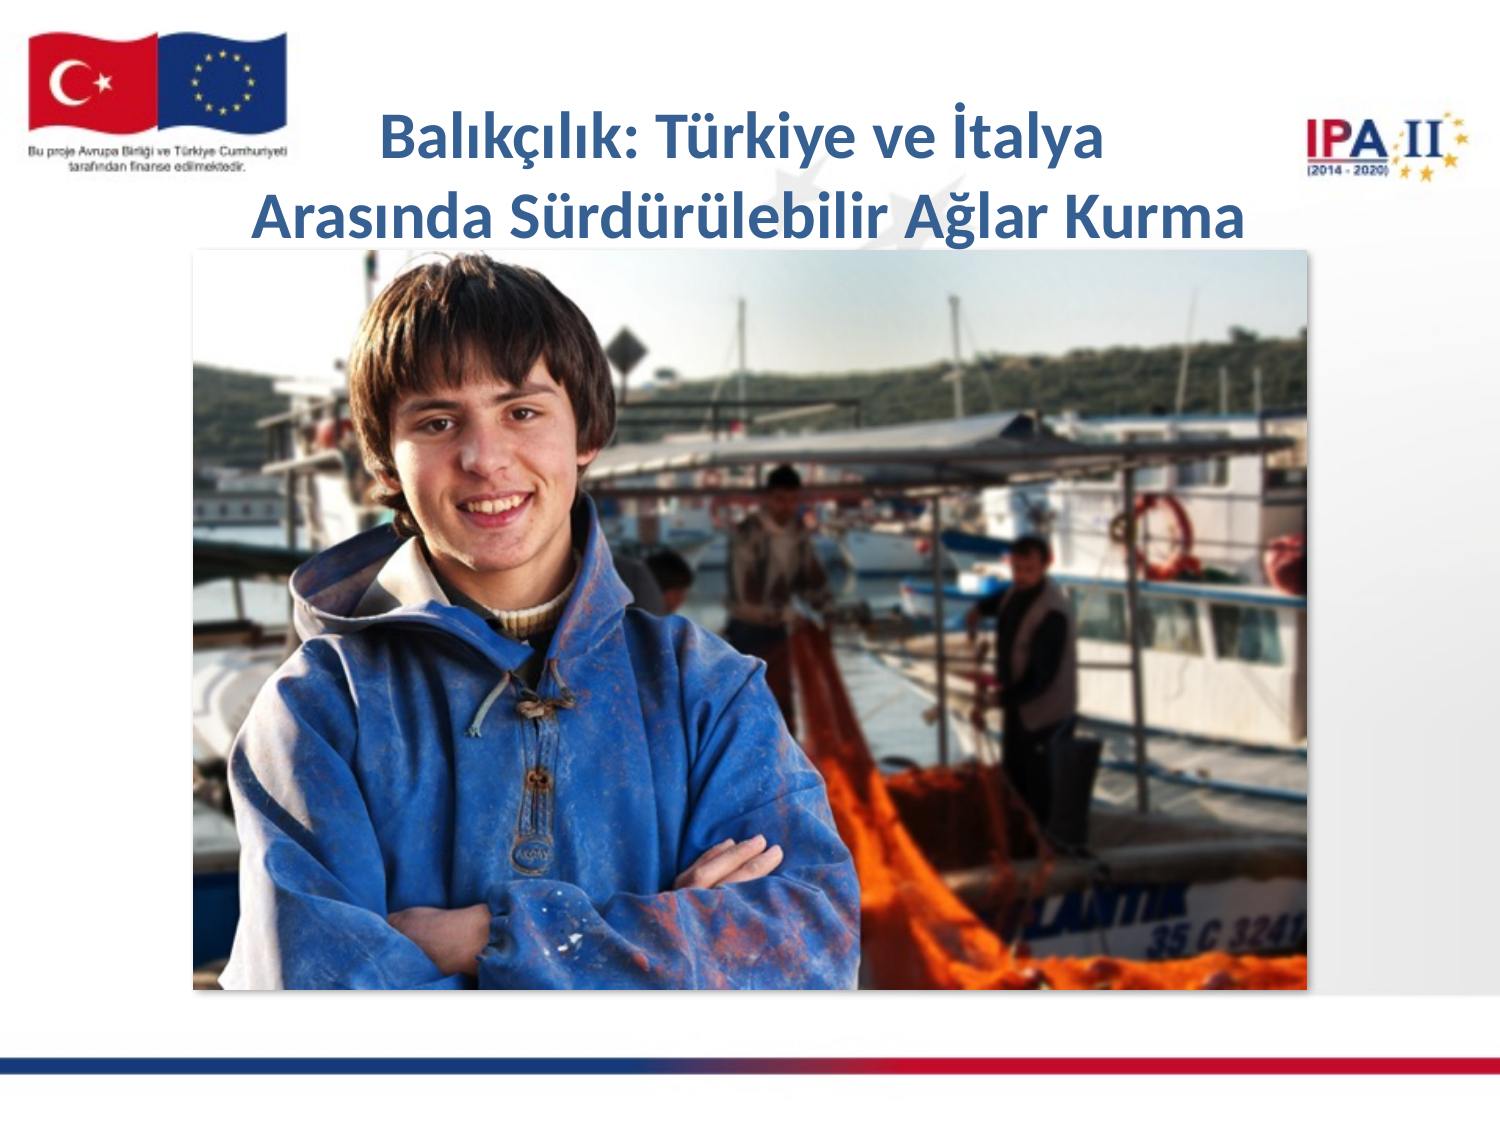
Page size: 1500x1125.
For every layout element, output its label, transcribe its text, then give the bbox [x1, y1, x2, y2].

picture [0, 0, 1500, 1125]
title Balıkçılık: Türkiye ve İtalya Arasında Sürdürülebilir Ağlar Kurma [75, 78, 1425, 266]
